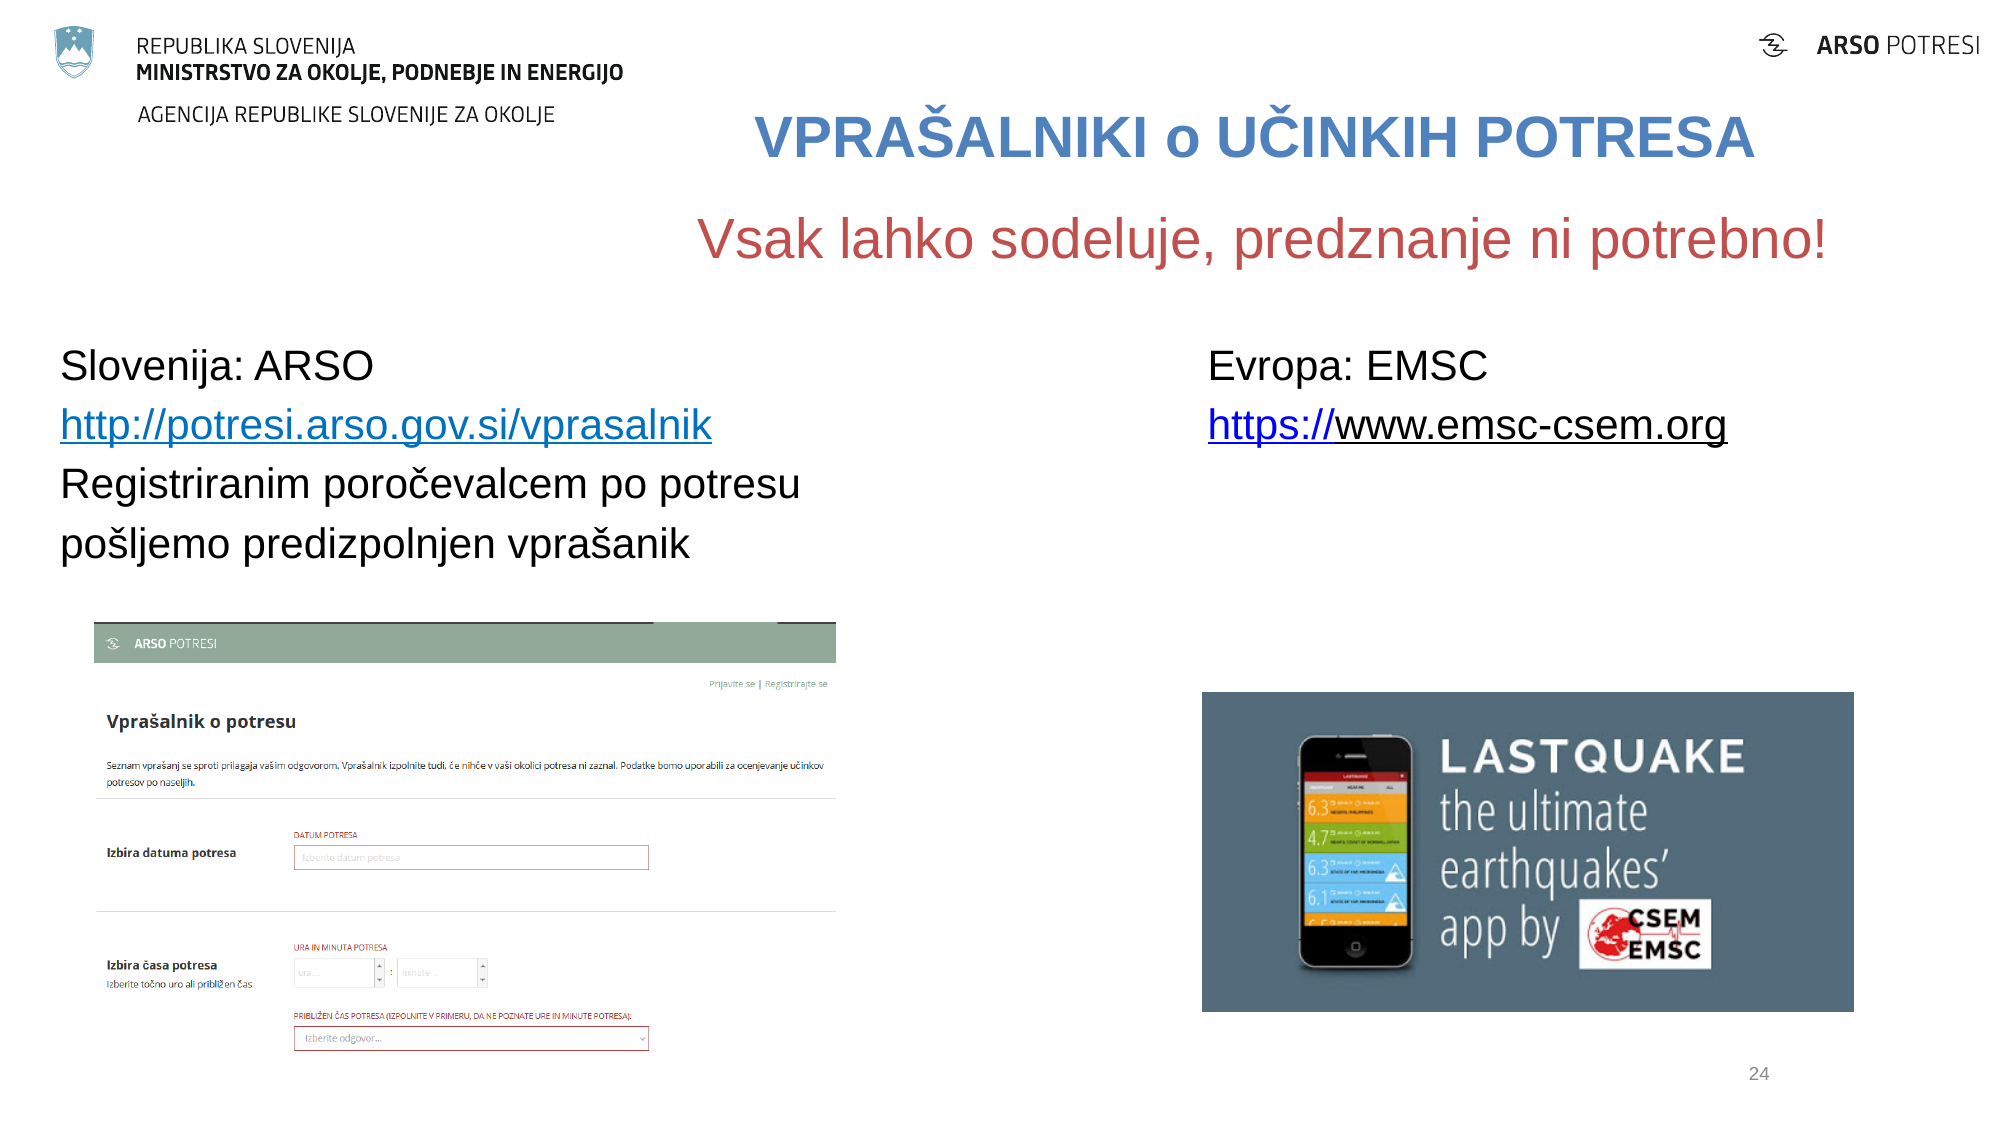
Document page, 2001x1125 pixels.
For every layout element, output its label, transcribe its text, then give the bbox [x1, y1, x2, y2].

list Vsak lahko sodeluje, predznanje ni potrebno! Slovenija: ARSO Evropa: EMSC http://potresi.arso.gov.si/vprasalnik https://www.emsc-csem.org Registriranim poročevalcem po potresu pošljemo predizpolnjen vprašanik [60, 201, 1913, 620]
slide_number 24 [1433, 1042, 1785, 1103]
picture [1743, 15, 2000, 75]
picture [1201, 692, 1855, 1012]
title VPRAŠALNIKI o UČINKIH POTRESA [748, 99, 1763, 171]
picture [93, 622, 836, 1082]
